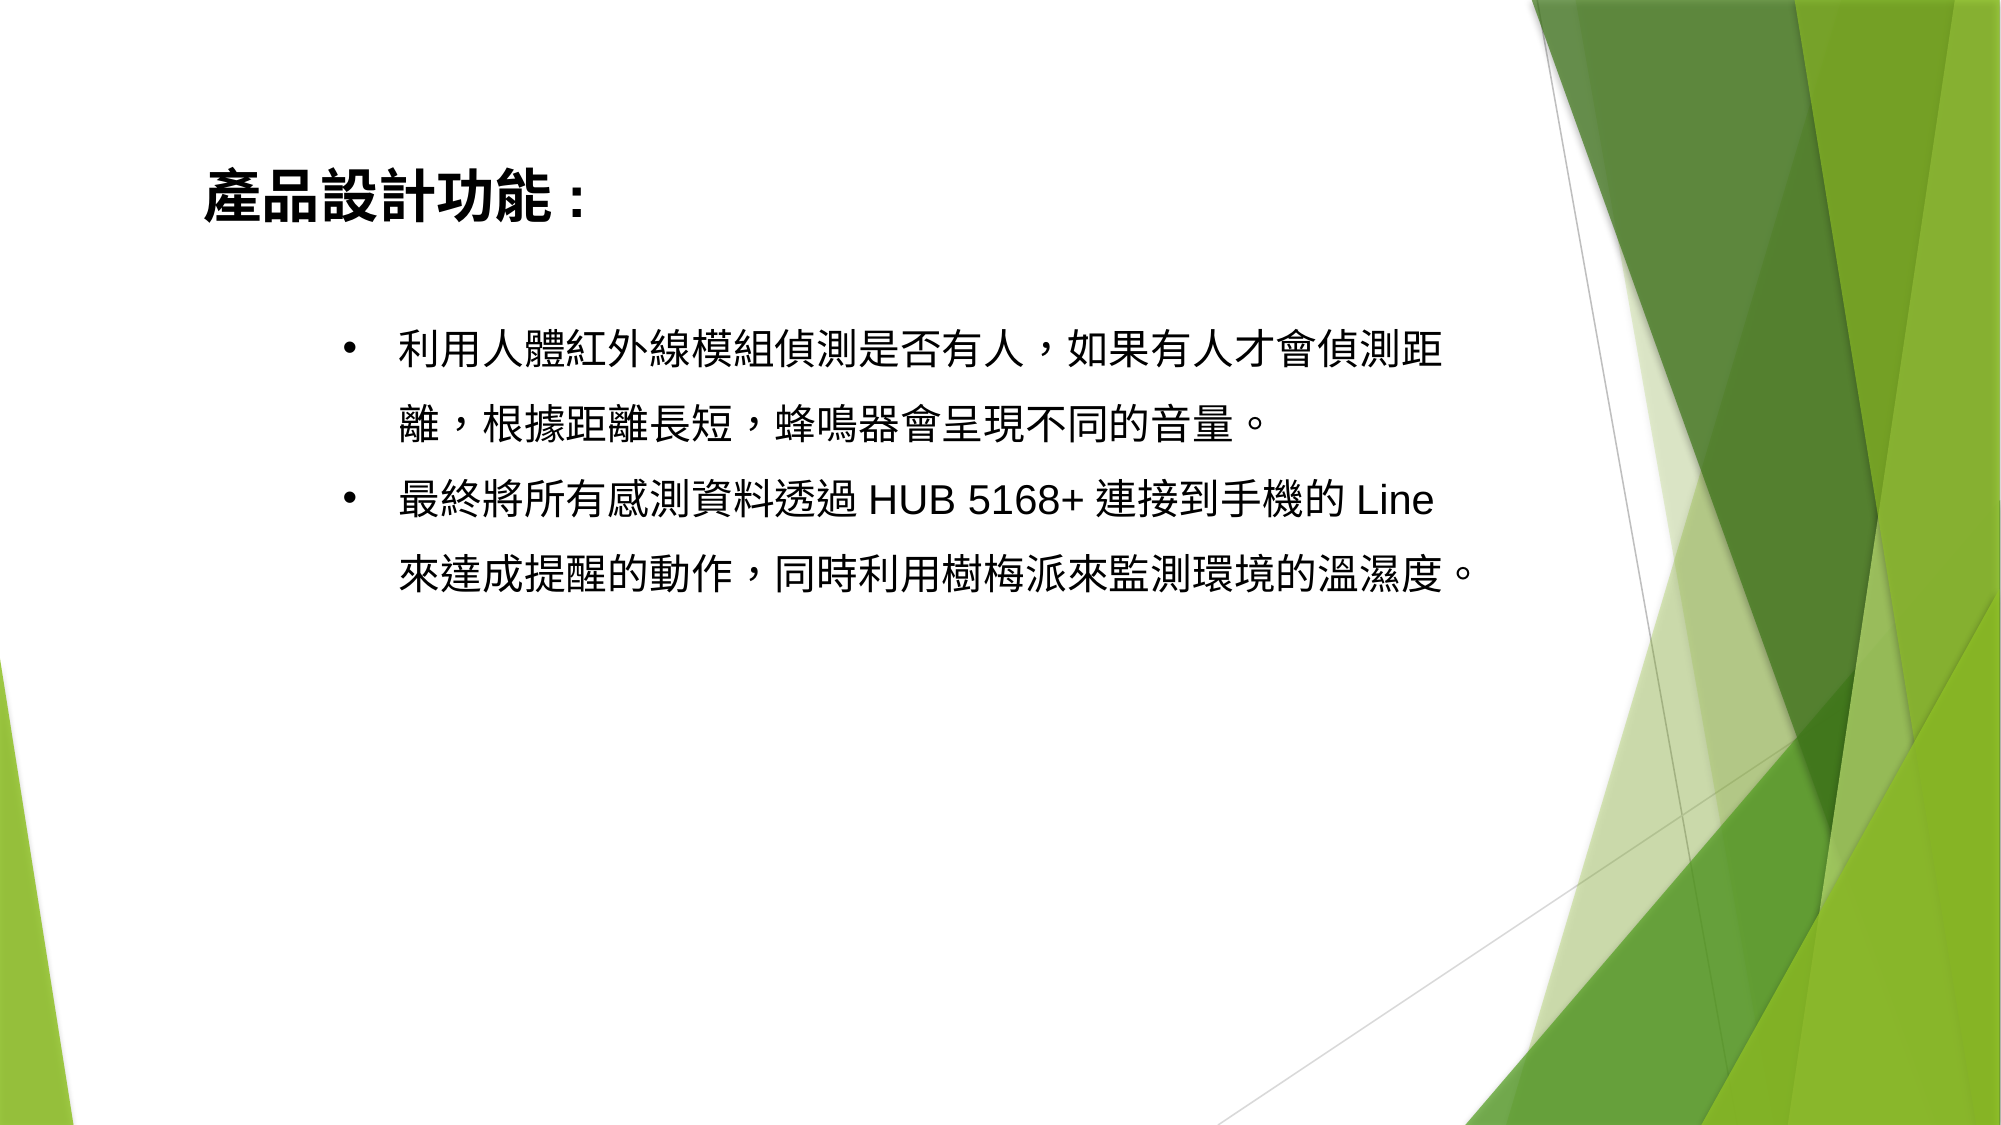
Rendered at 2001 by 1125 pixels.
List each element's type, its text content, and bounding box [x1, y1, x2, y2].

text_box 利用人體紅外線模組偵測是否有人，如果有人才會偵測距離，根據距離長短，蜂鳴器會呈現不同的音量。 最終將所有感測資料透過HUB 5168+連接到手機的Line來達成提醒的動作，同時利用樹梅派來監測環境的溫濕度。 [327, 290, 1493, 605]
text_box 產品設計功能: [188, 151, 602, 237]
